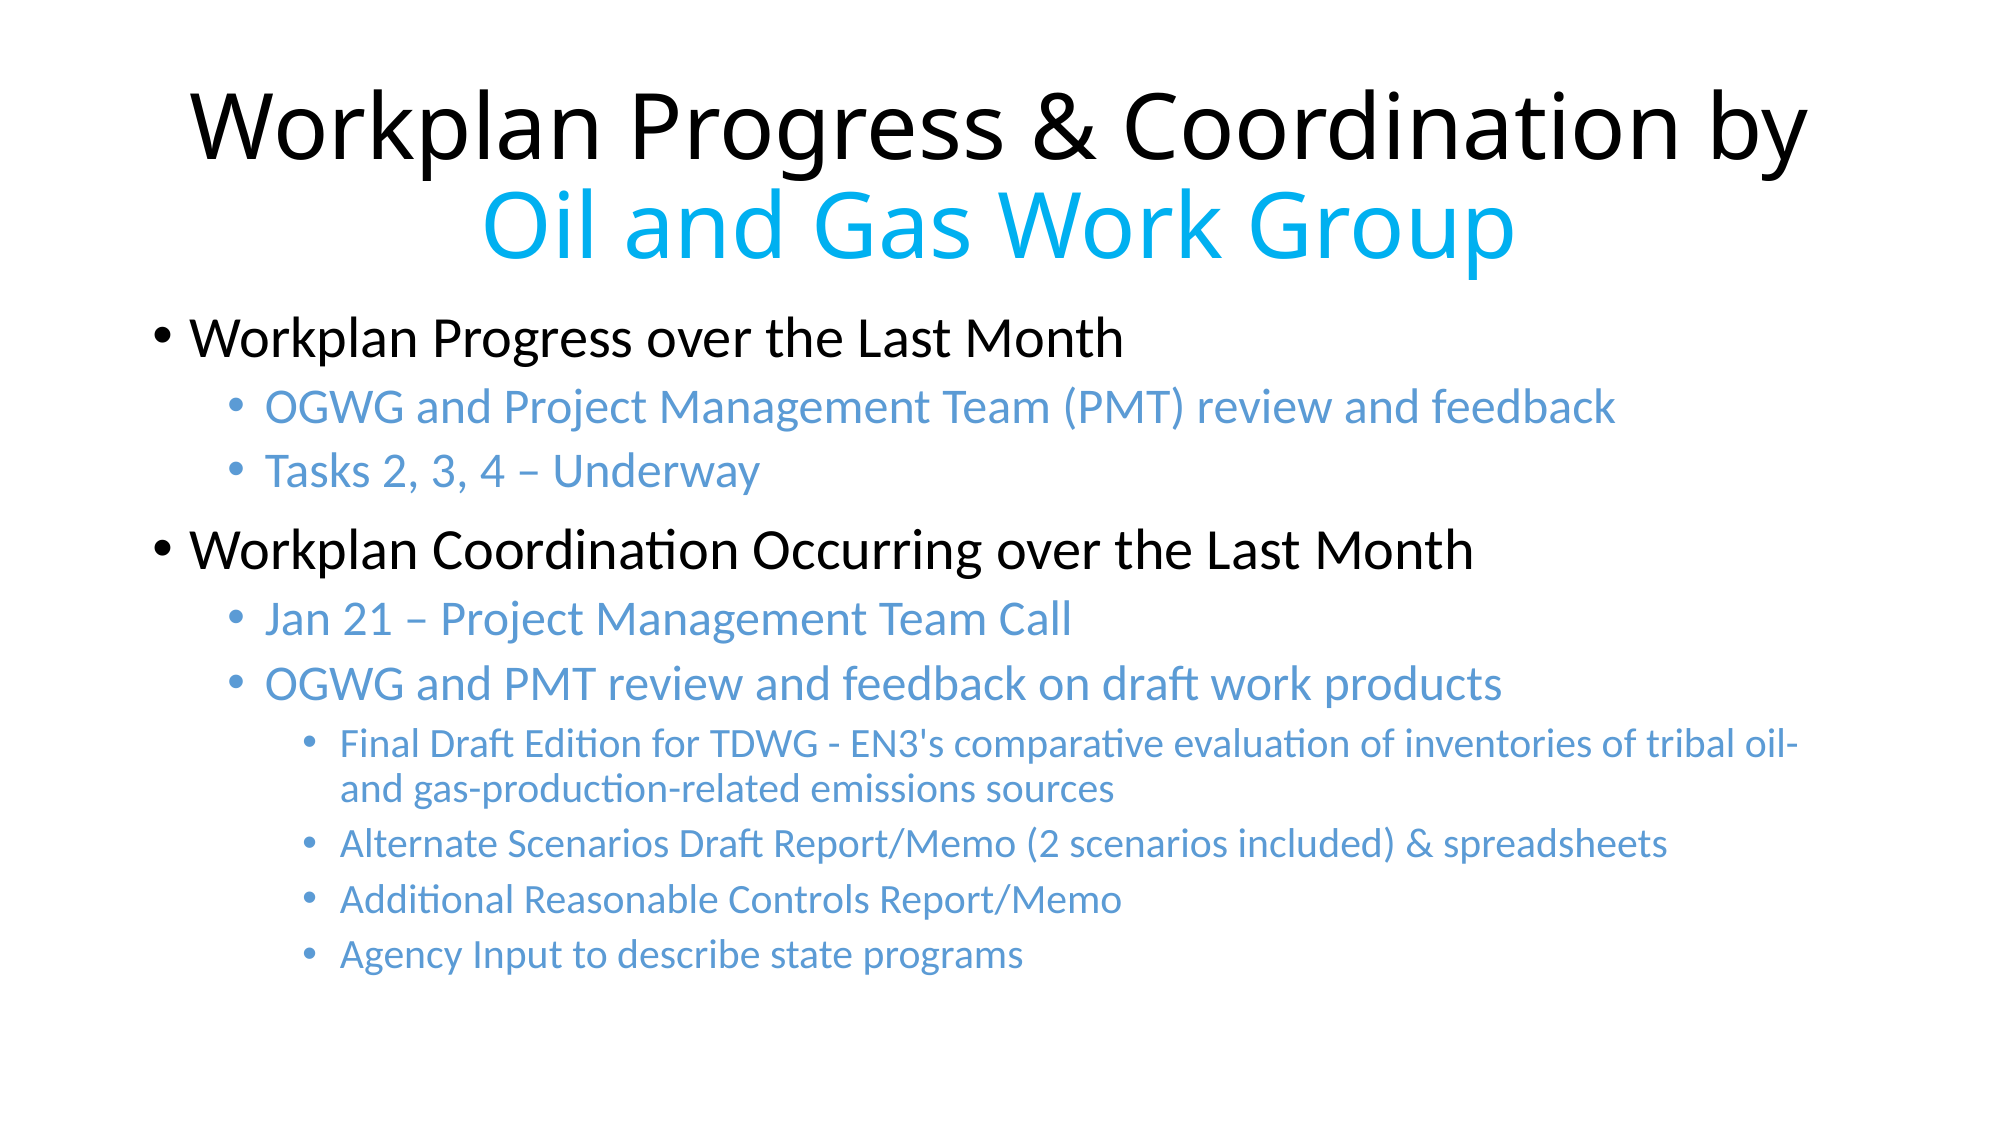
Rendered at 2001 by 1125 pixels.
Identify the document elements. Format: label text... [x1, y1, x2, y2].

list Workplan Progress over the Last Month OGWG and Project Management Team (PMT) review and feedback Tasks 2, 3, 4 – Underway Workplan Coordination Occurring over the Last Month Jan 21 – Project Management Team Call OGWG and PMT review and feedback on draft work products Final Draft Edition for TDWG - EN3's comparative evaluation of inventories of tribal oil- and gas-production-related emissions sources Alternate Scenarios Draft Report/Memo (2 scenarios included) & spreadsheets Additional Reasonable Controls Report/Memo Agency Input to describe state programs [137, 299, 1863, 1014]
title Workplan Progress & Coordination by Oil and Gas Work Group [137, 59, 1863, 299]
